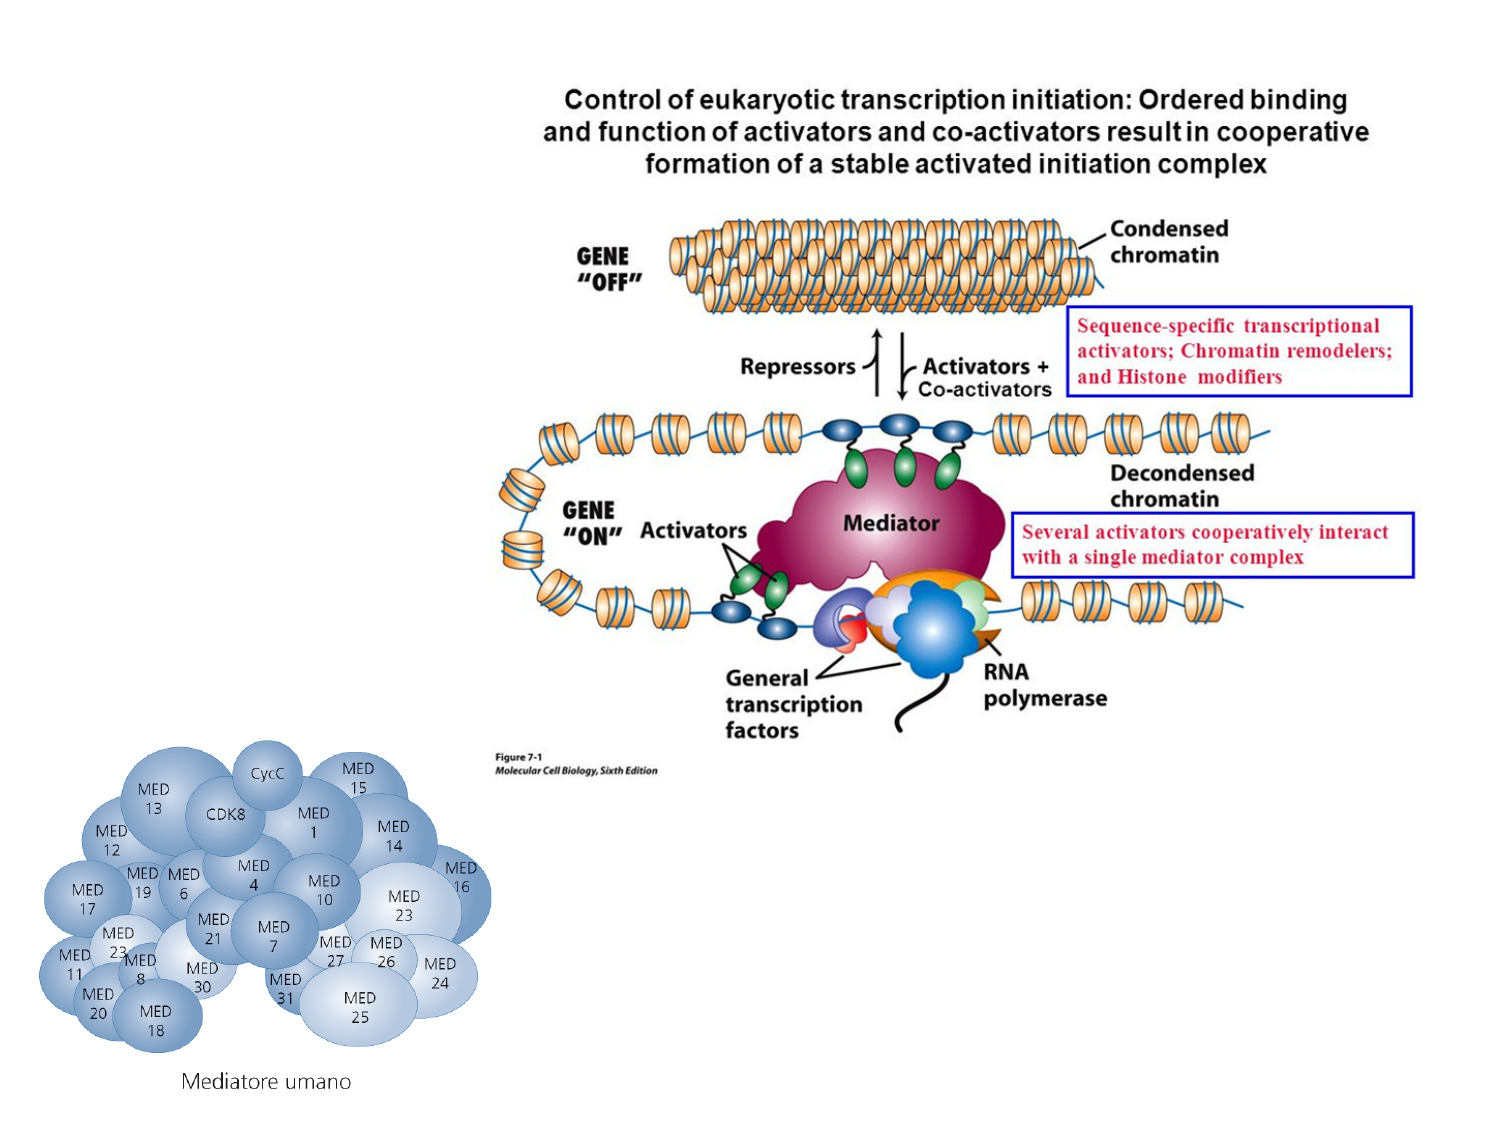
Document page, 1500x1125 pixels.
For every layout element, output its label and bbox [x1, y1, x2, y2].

picture [38, 66, 1437, 1095]
